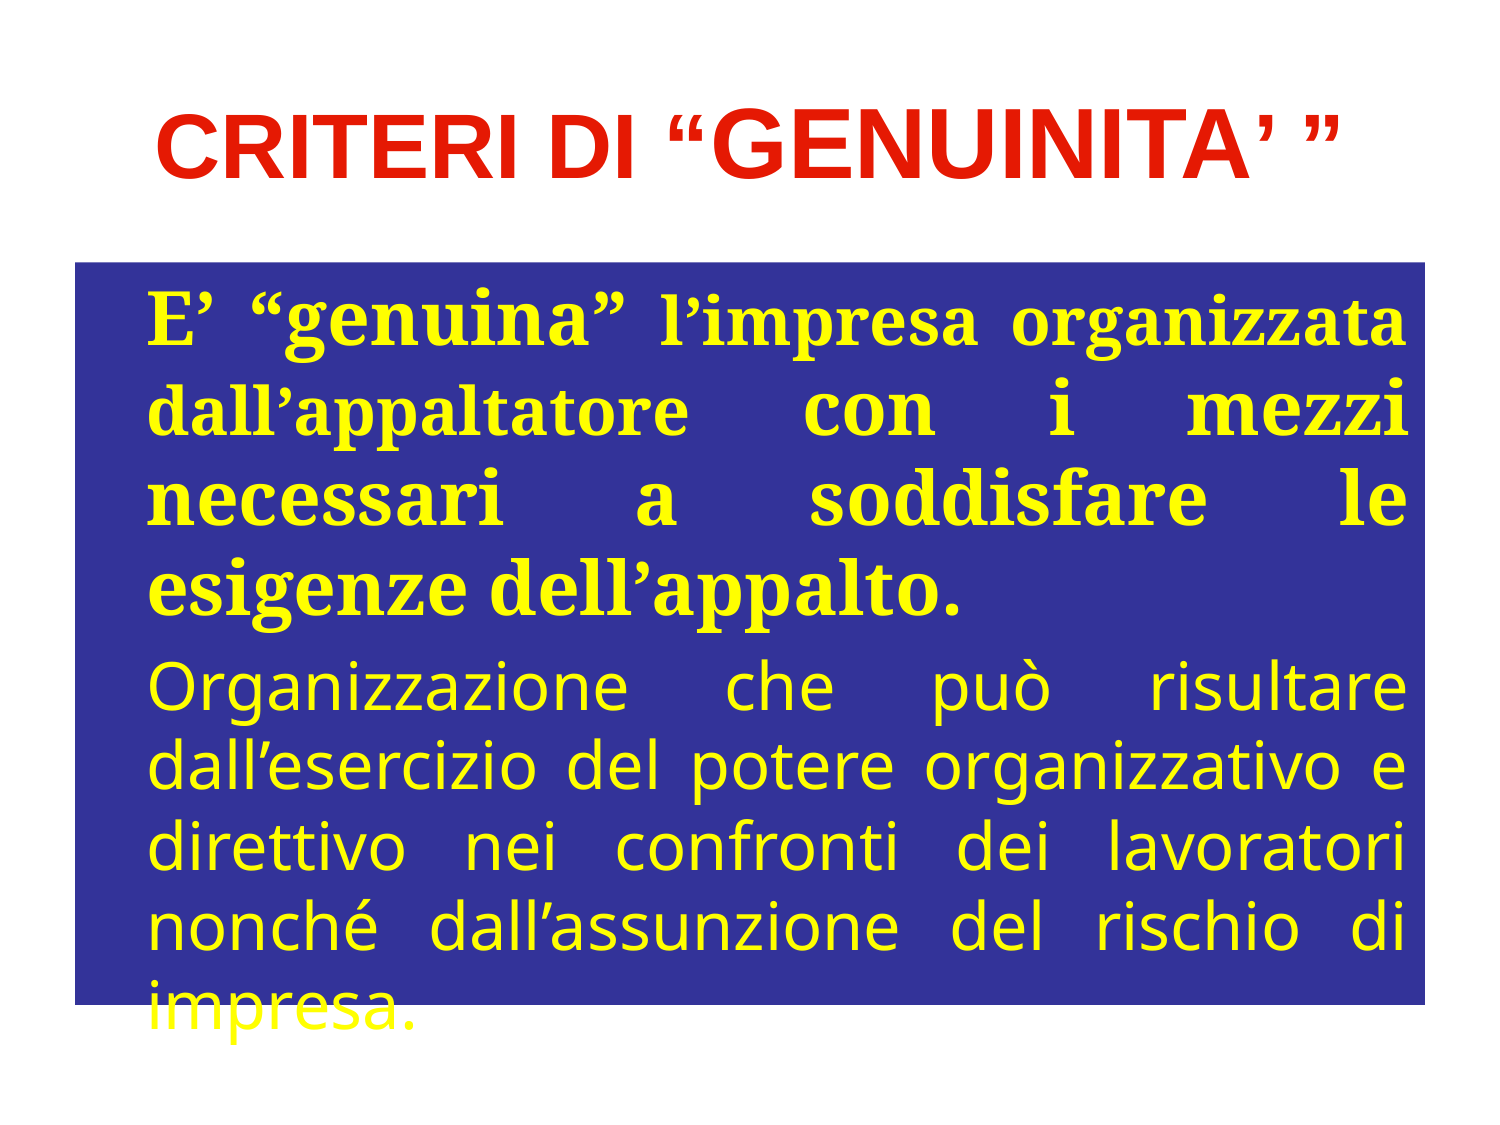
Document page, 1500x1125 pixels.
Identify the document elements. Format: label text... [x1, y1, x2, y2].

title CRITERI DI “GENUINITA’ ” [75, 45, 1425, 233]
list E’ “genuina” l’impresa organizzata dall’appaltatore con i mezzi necessari a soddisfare le esigenze dell’appalto. Organizzazione che può risultare dall’esercizio del potere organizzativo e direttivo nei confronti dei lavoratori nonché dall’assunzione del rischio di impresa. [75, 262, 1425, 1005]
